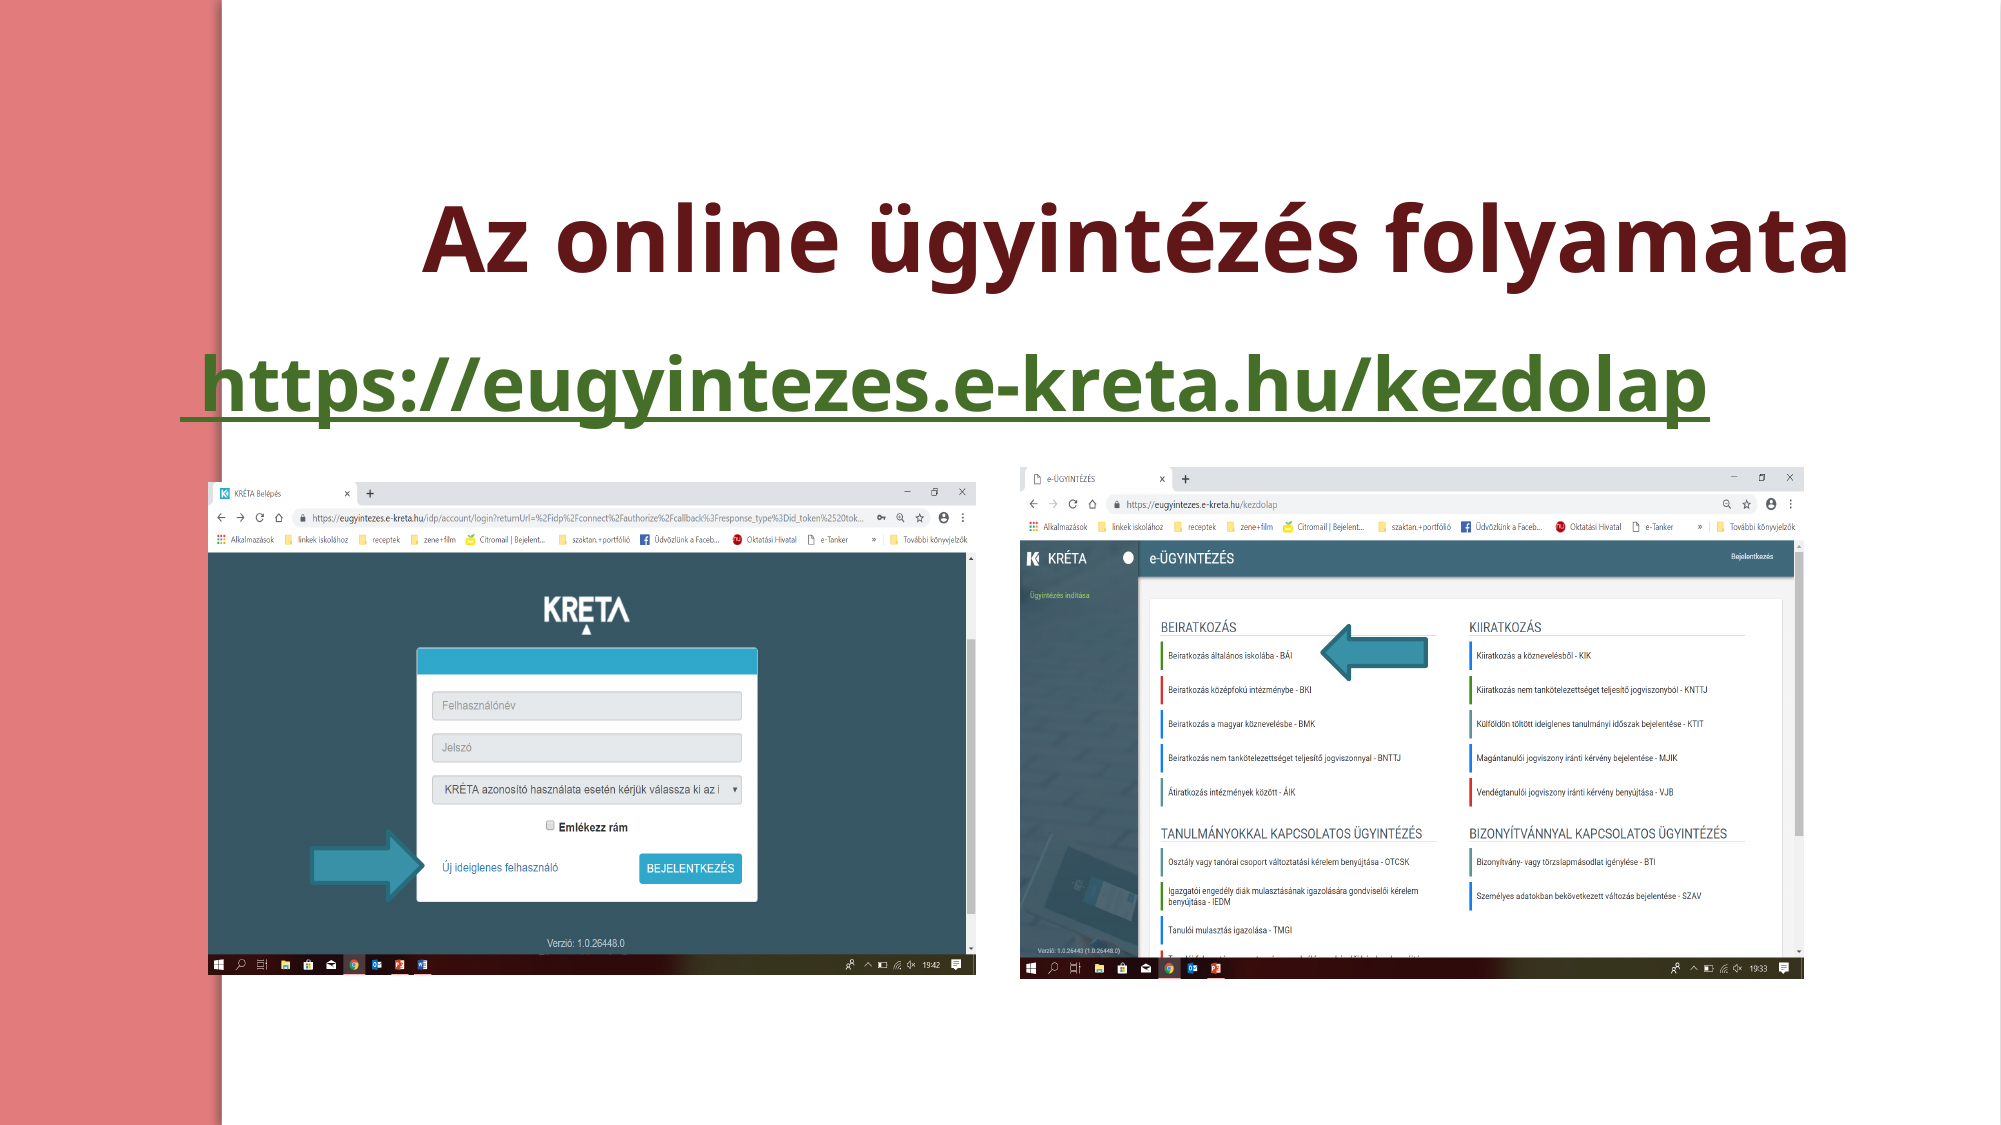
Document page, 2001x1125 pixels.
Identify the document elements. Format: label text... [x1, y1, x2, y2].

picture [1020, 466, 1804, 979]
text_box Az online ügyintézés folyamata https://eugyintezes.e-kreta.hu/kezdolap [164, 173, 1869, 751]
picture [208, 482, 977, 975]
